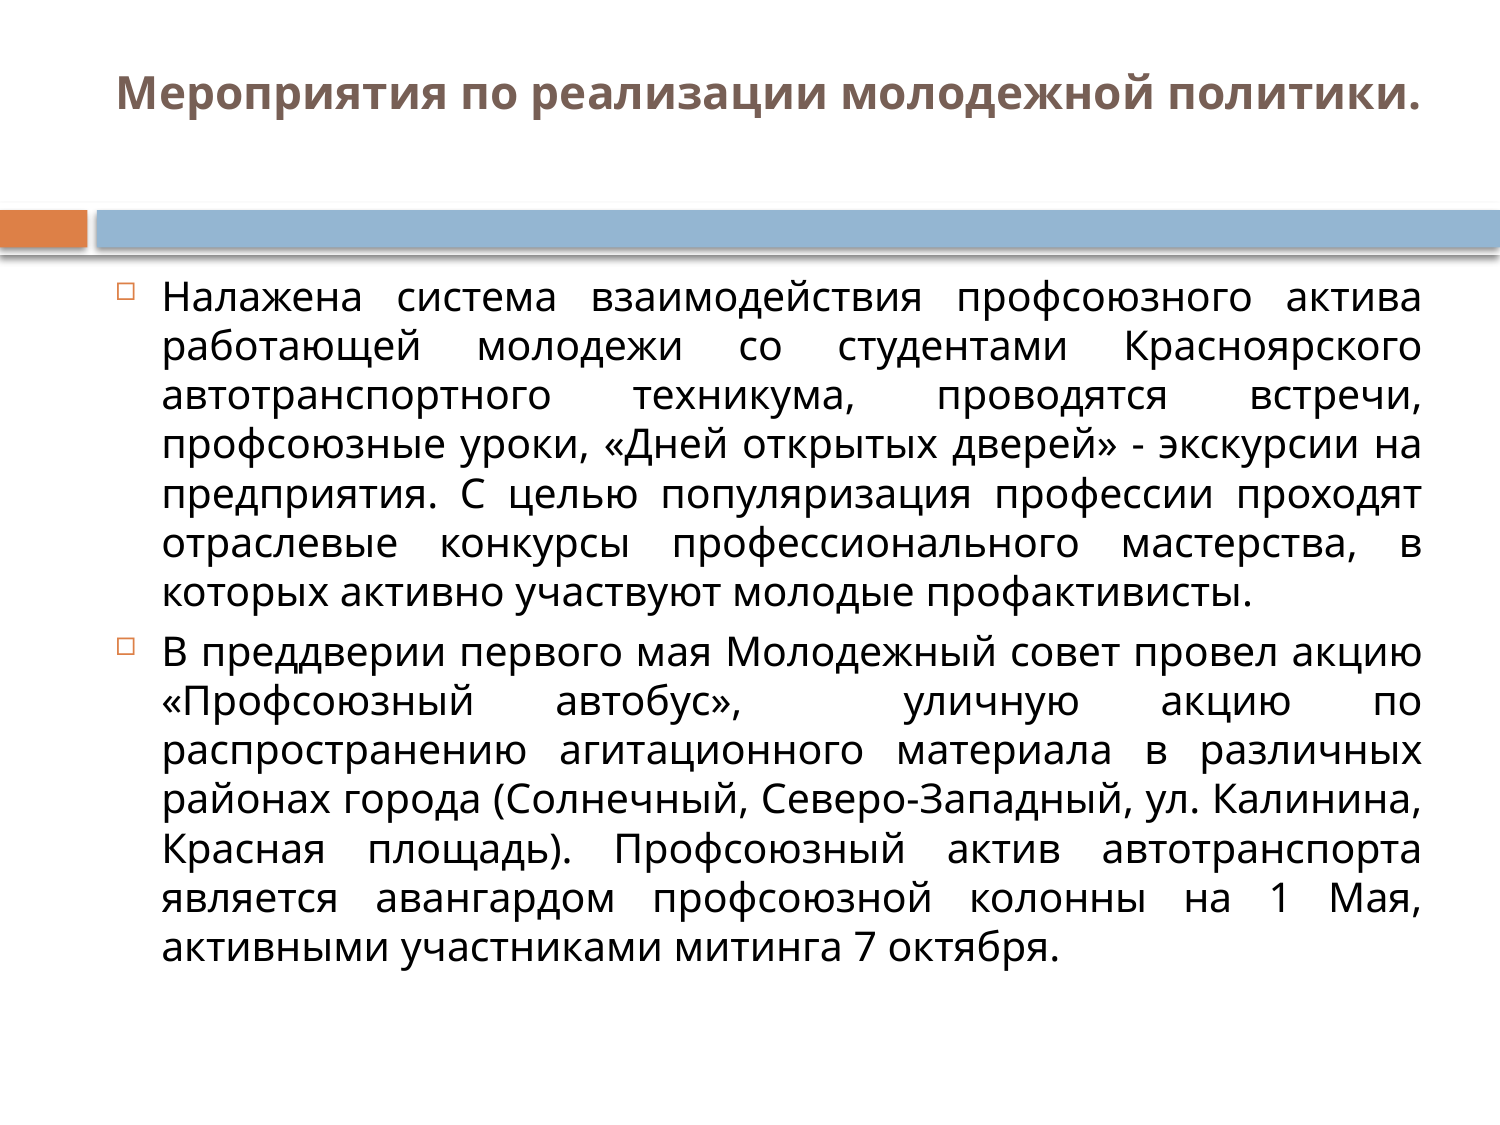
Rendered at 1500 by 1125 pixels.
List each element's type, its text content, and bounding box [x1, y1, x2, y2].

title Мероприятия по реализации молодежной политики. [100, 37, 1438, 200]
list Налажена система взаимодействия профсоюзного актива работающей молодежи со студентами Красноярского автотранспортного техникума, проводятся встречи, профсоюзные уроки, «Дней открытых дверей» - экскурсии на предприятия. С целью популяризация профессии проходят отраслевые конкурсы профессионального мастерства, в которых активно участвуют молодые профактивисты. В преддверии первого мая Молодежный совет провел акцию «Профсоюзный автобус», уличную акцию по распространению агитационного материала в различных районах города (Солнечный, Северо-Западный, ул. Калинина, Красная площадь). Профсоюзный актив автотранспорта является авангардом профсоюзной колонны на 1 Мая, активными участниками митинга 7 октября. [100, 262, 1438, 1000]
